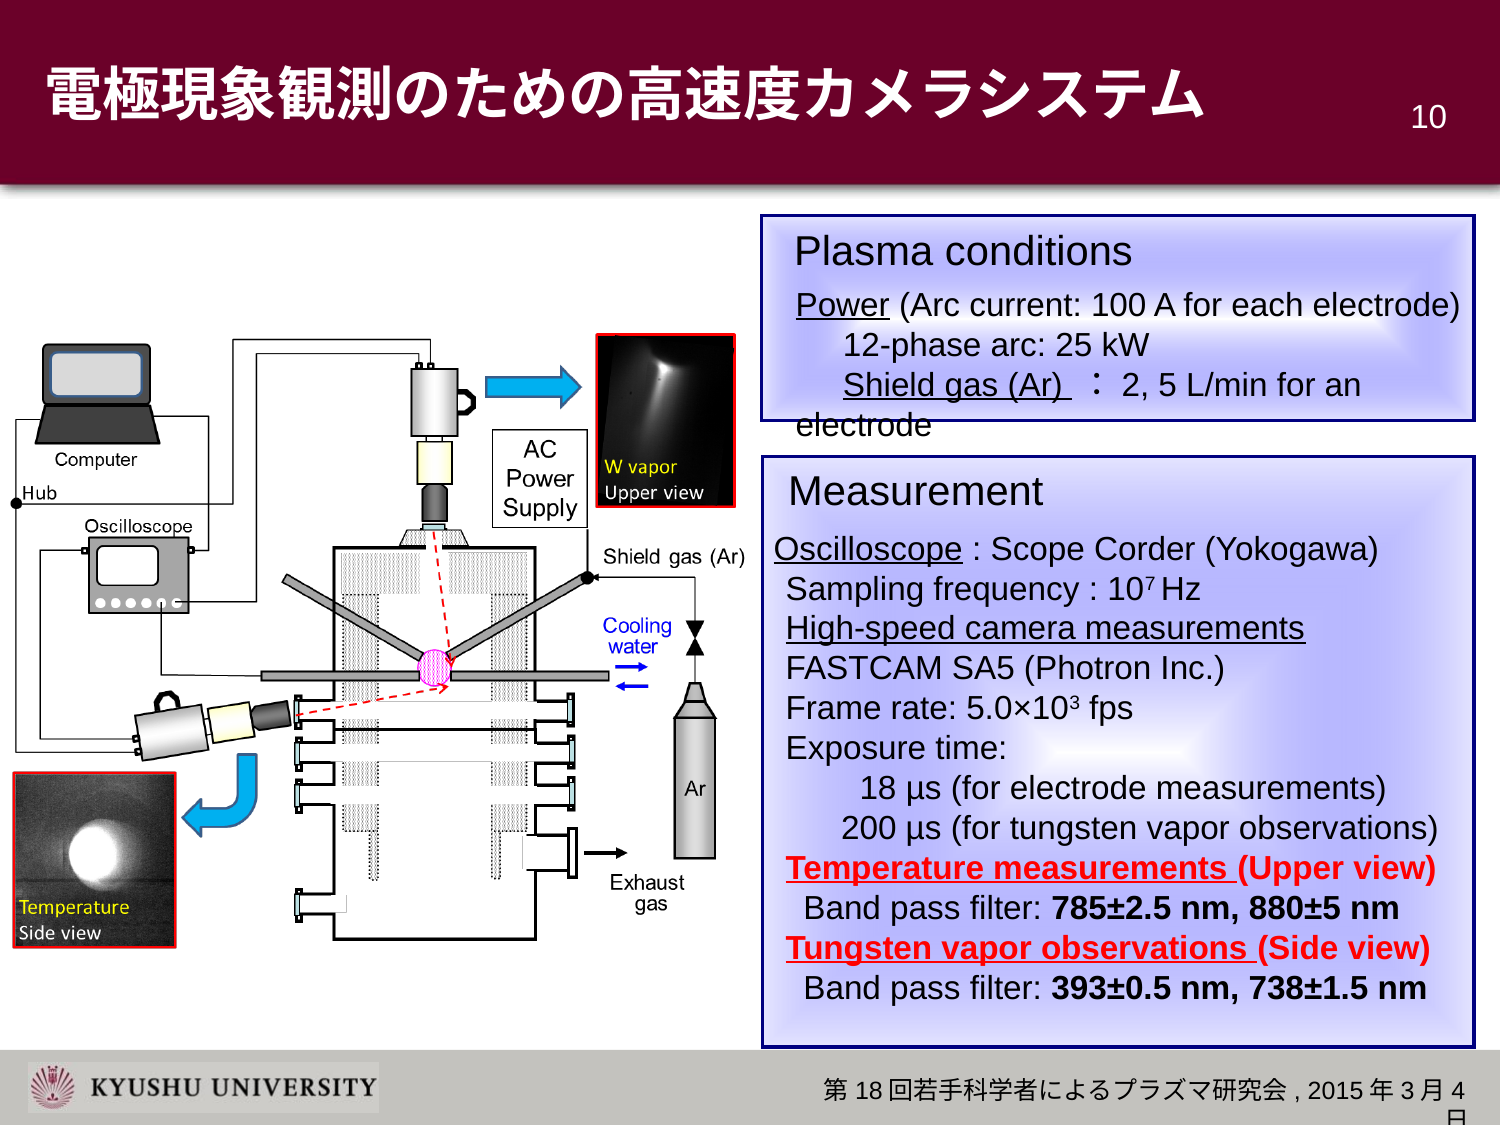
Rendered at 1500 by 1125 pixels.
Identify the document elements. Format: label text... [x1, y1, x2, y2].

text_box [761, 215, 1475, 421]
text_box [763, 456, 773, 519]
text_box Oscilloscope : Scope Corder (Yokogawa) Sampling frequency : 107 Hz High-speed camera measurements FASTCAM SA5 (Photron Inc.) Frame rate: 5.0×103 fps Exposure time: 18 µs (for electrode measurements) 200 µs (for tungsten vapor observations) Temperature measurements (Upper view) Band pass filter: 785±2.5 nm, 880±5 nm Tungsten vapor observations (Side view) Band pass filter: 393±0.5 nm, 738±1.5 nm [758, 519, 1494, 1054]
title 電極現象観測のための高速度カメラシステム [29, 42, 1412, 142]
text_box Plasma conditions [779, 216, 1149, 281]
picture [5, 333, 758, 958]
text_box Measurement [773, 456, 1059, 519]
picture [0, 0, 1500, 199]
picture [28, 1062, 379, 1113]
footer 第18回若手科学者によるプラズマ研究会, 2015年3月4日 [808, 1066, 1485, 1121]
text_box Power (Arc current: 100 A for each electrode) 12-phase arc: 25 kW Shield gas (Ar) ：2, 5 L/min for an electrode [780, 275, 1477, 411]
text_box [1059, 456, 1474, 519]
slide_number 9 [1362, 87, 1463, 151]
